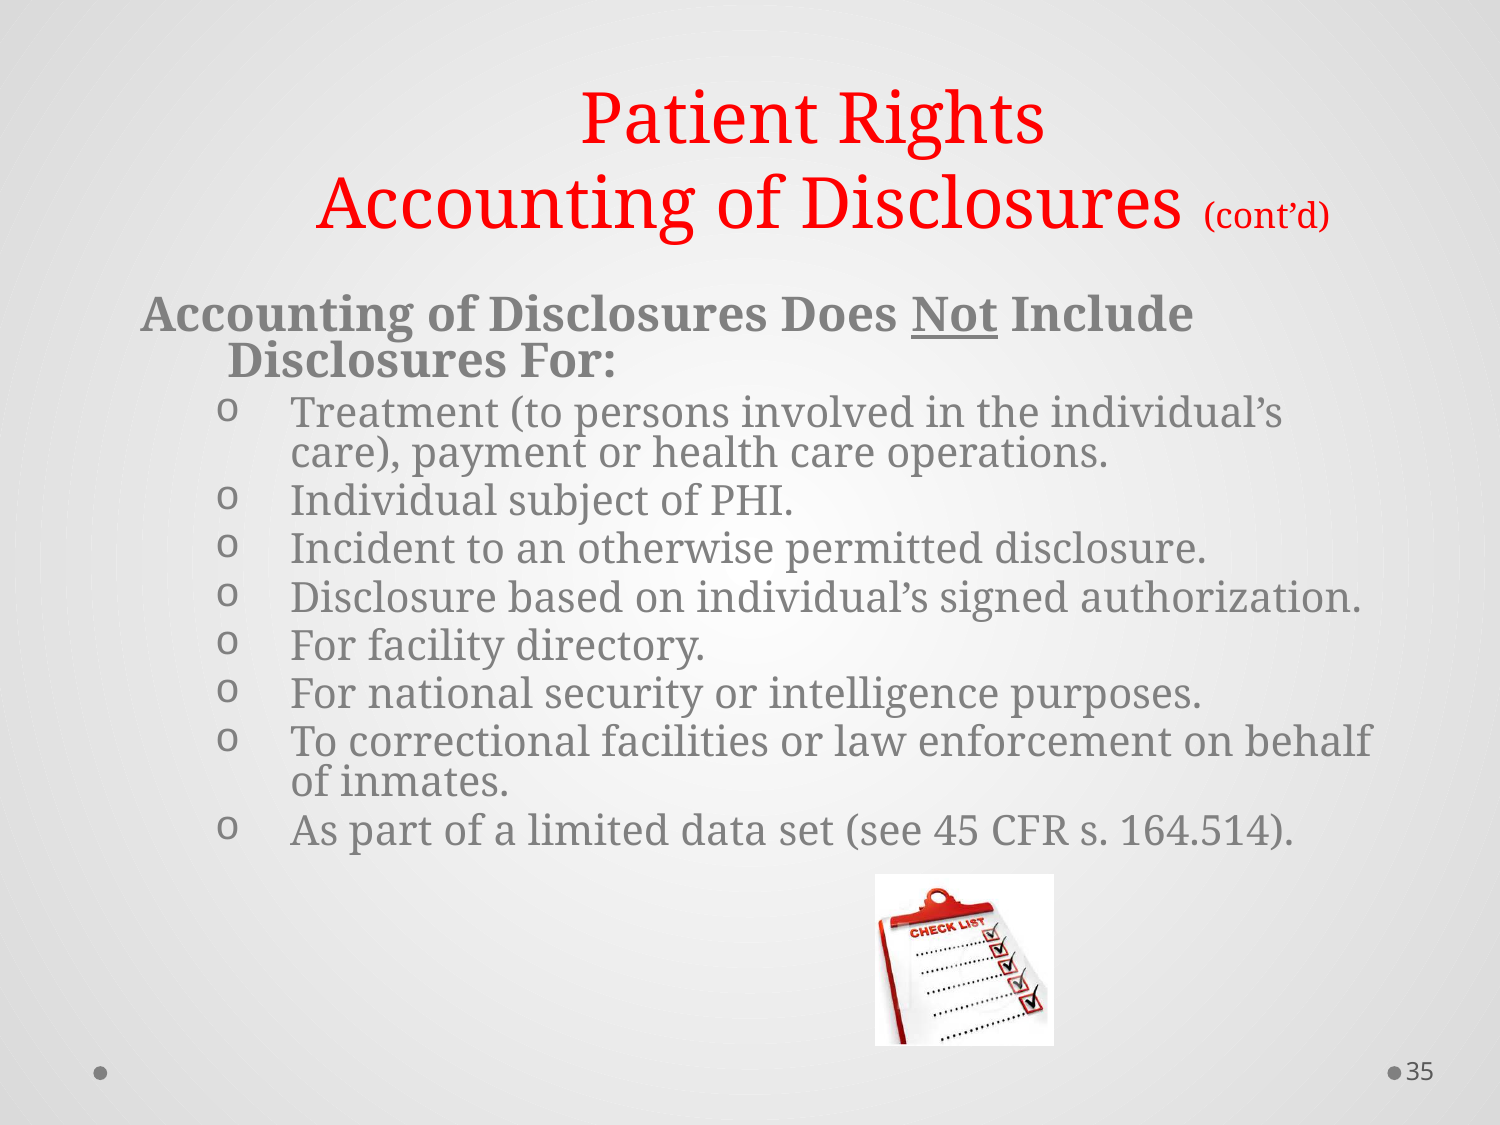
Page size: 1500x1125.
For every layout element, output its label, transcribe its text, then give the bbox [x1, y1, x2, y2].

slide_number 35 [1401, 1042, 1494, 1103]
title Patient Rights Accounting of Disclosures (cont’d) [137, 62, 1380, 250]
picture [874, 874, 1055, 1046]
list Accounting of Disclosures Does Not Include Disclosures For: Treatment (to persons involved in the individual’s care), payment or health care operations. Individual subject of PHI. Incident to an otherwise permitted disclosure. Disclosure based on individual’s signed authorization. For facility directory. For national security or intelligence purposes. To correctional facilities or law enforcement on behalf of inmates. As part of a limited data set (see 45 CFR s. 164.514). [125, 287, 1400, 913]
